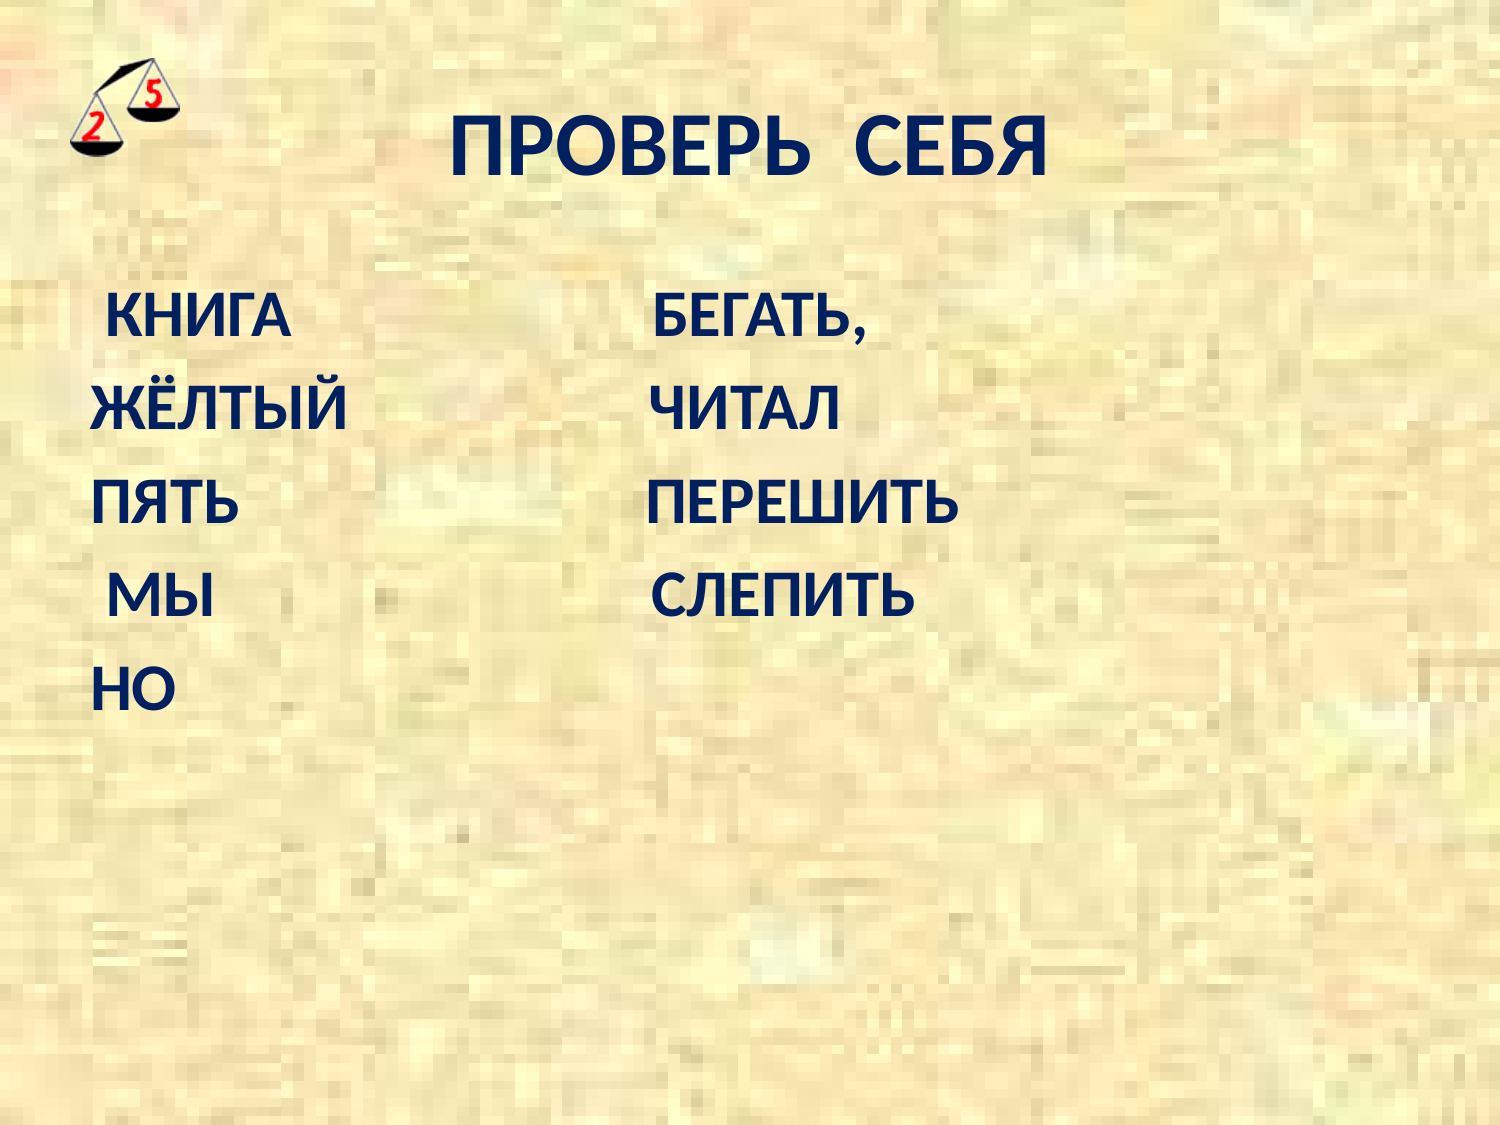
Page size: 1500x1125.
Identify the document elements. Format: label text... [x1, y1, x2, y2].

picture [0, 0, 1500, 1125]
title ПРОВЕРЬ СЕБЯ [75, 45, 1425, 233]
list КНИГА БЕГАТЬ, ЖЁЛТЫЙ ЧИТАЛ ПЯТЬ ПЕРЕШИТЬ МЫ СЛЕПИТЬ НО [75, 262, 1425, 1005]
